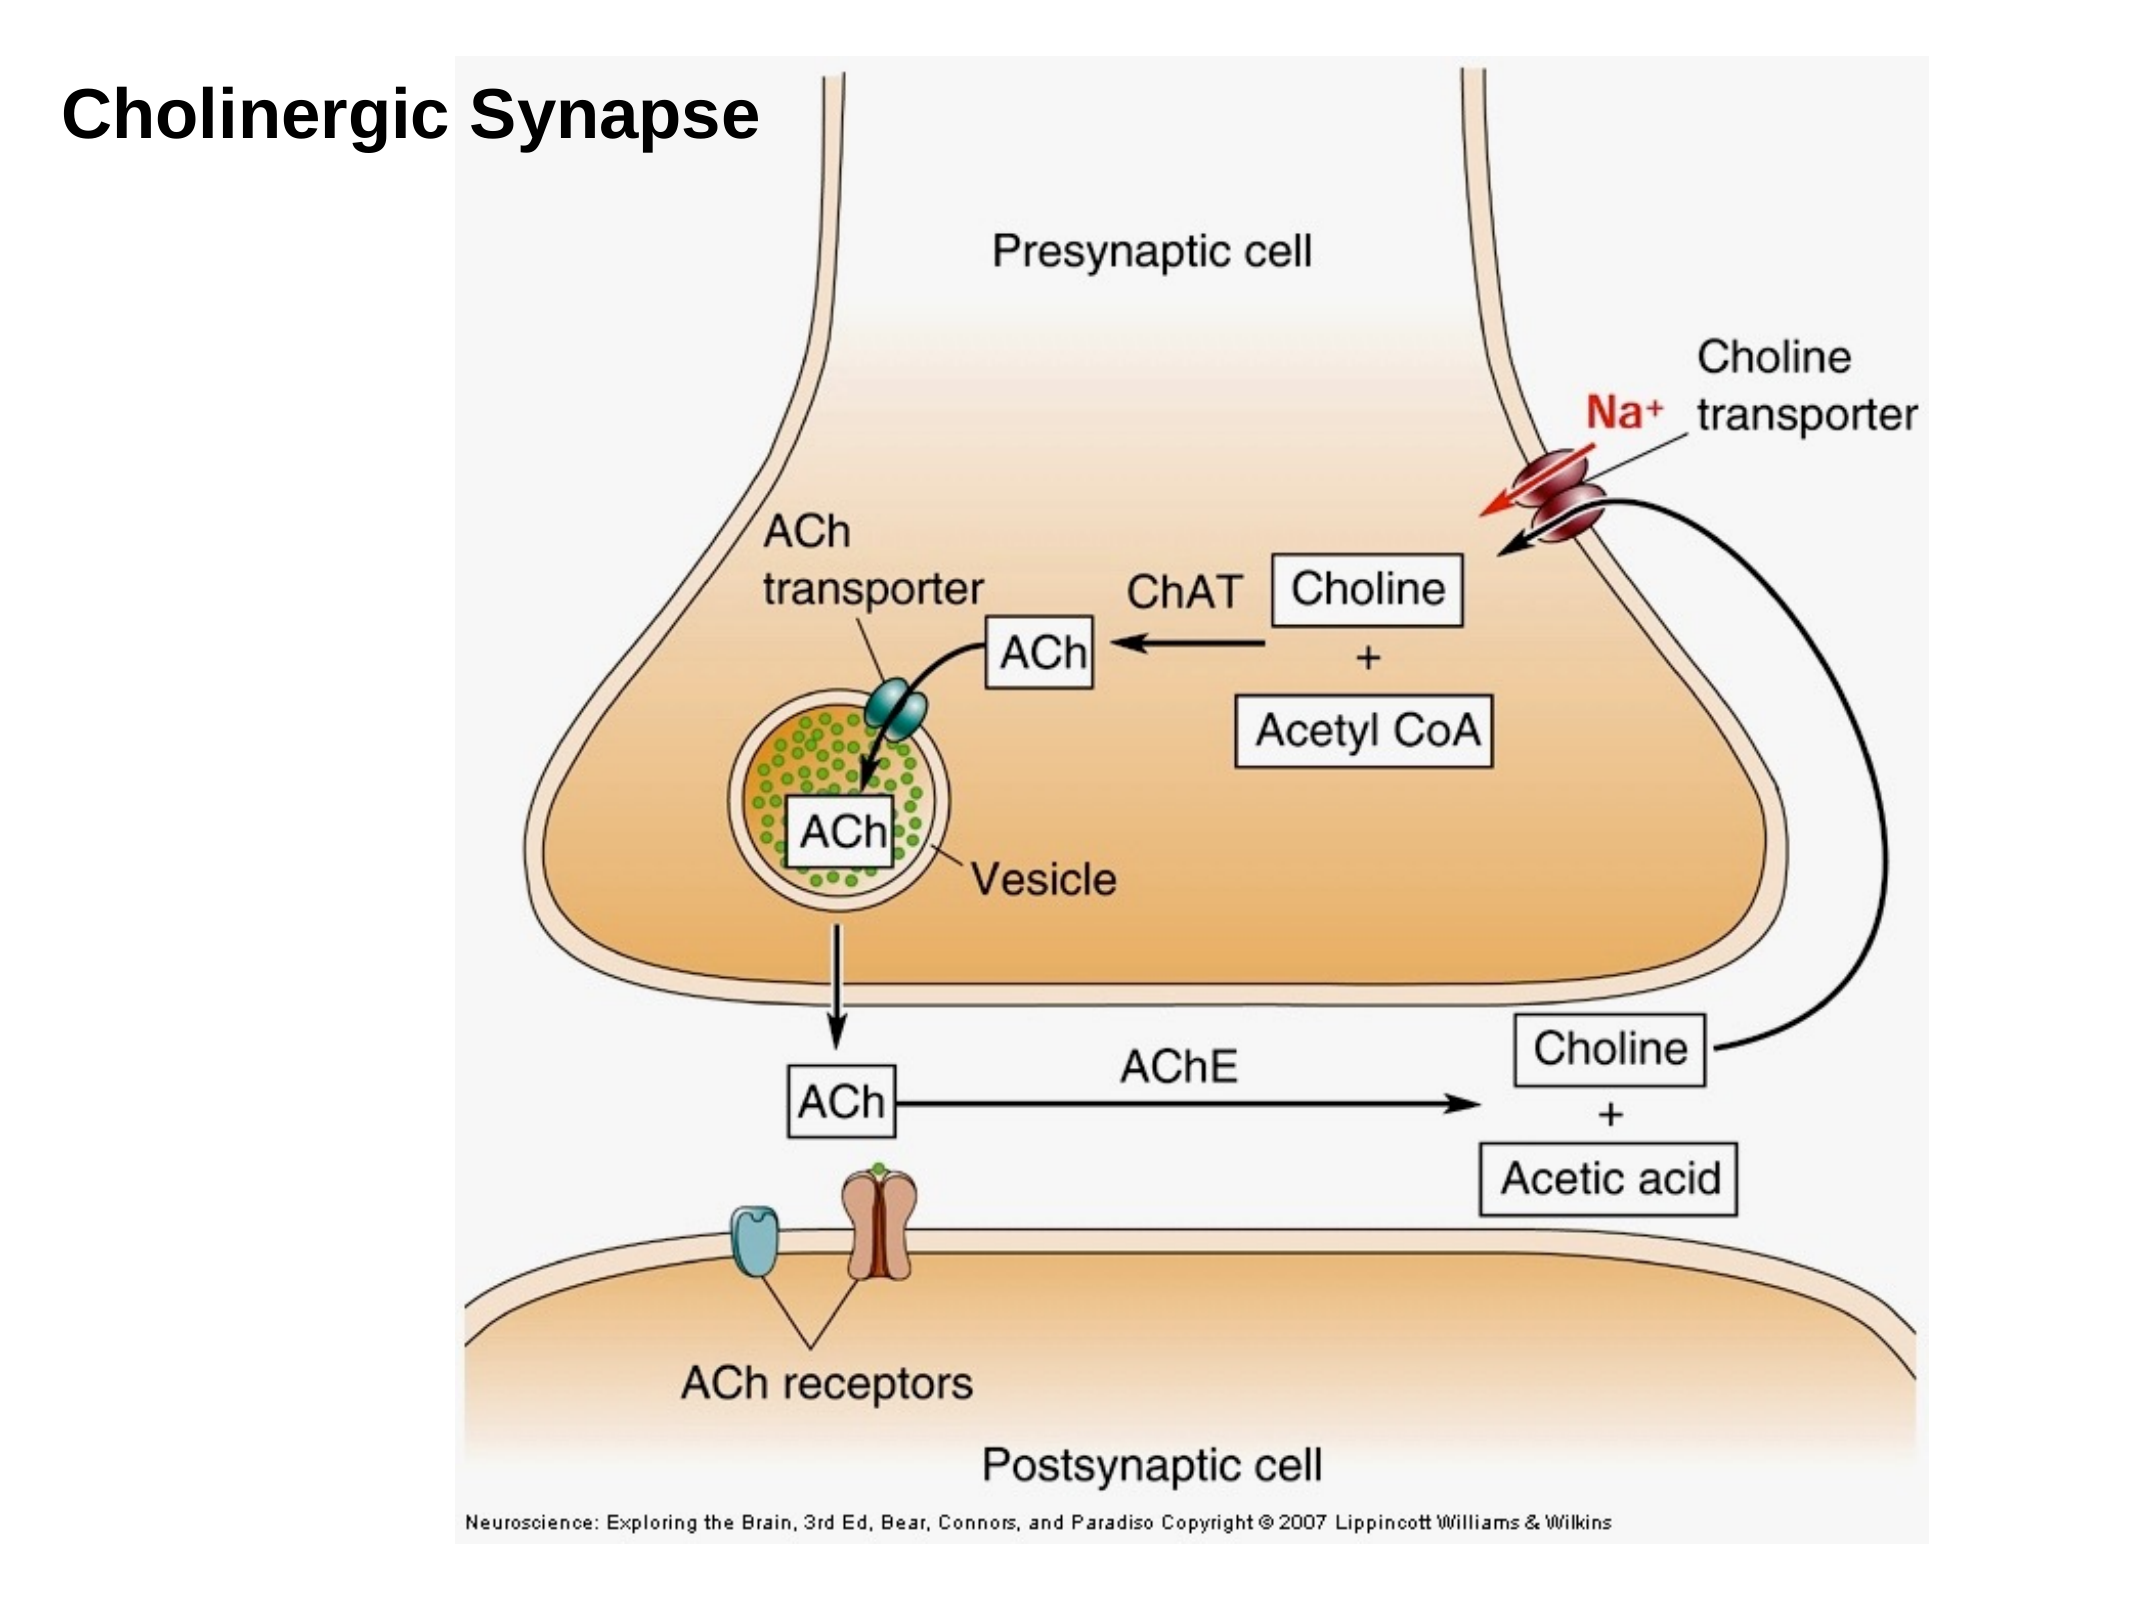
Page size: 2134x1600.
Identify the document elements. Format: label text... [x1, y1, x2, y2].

picture [455, 56, 1930, 1544]
text_box Cholinergic Synapse [39, 56, 455, 165]
